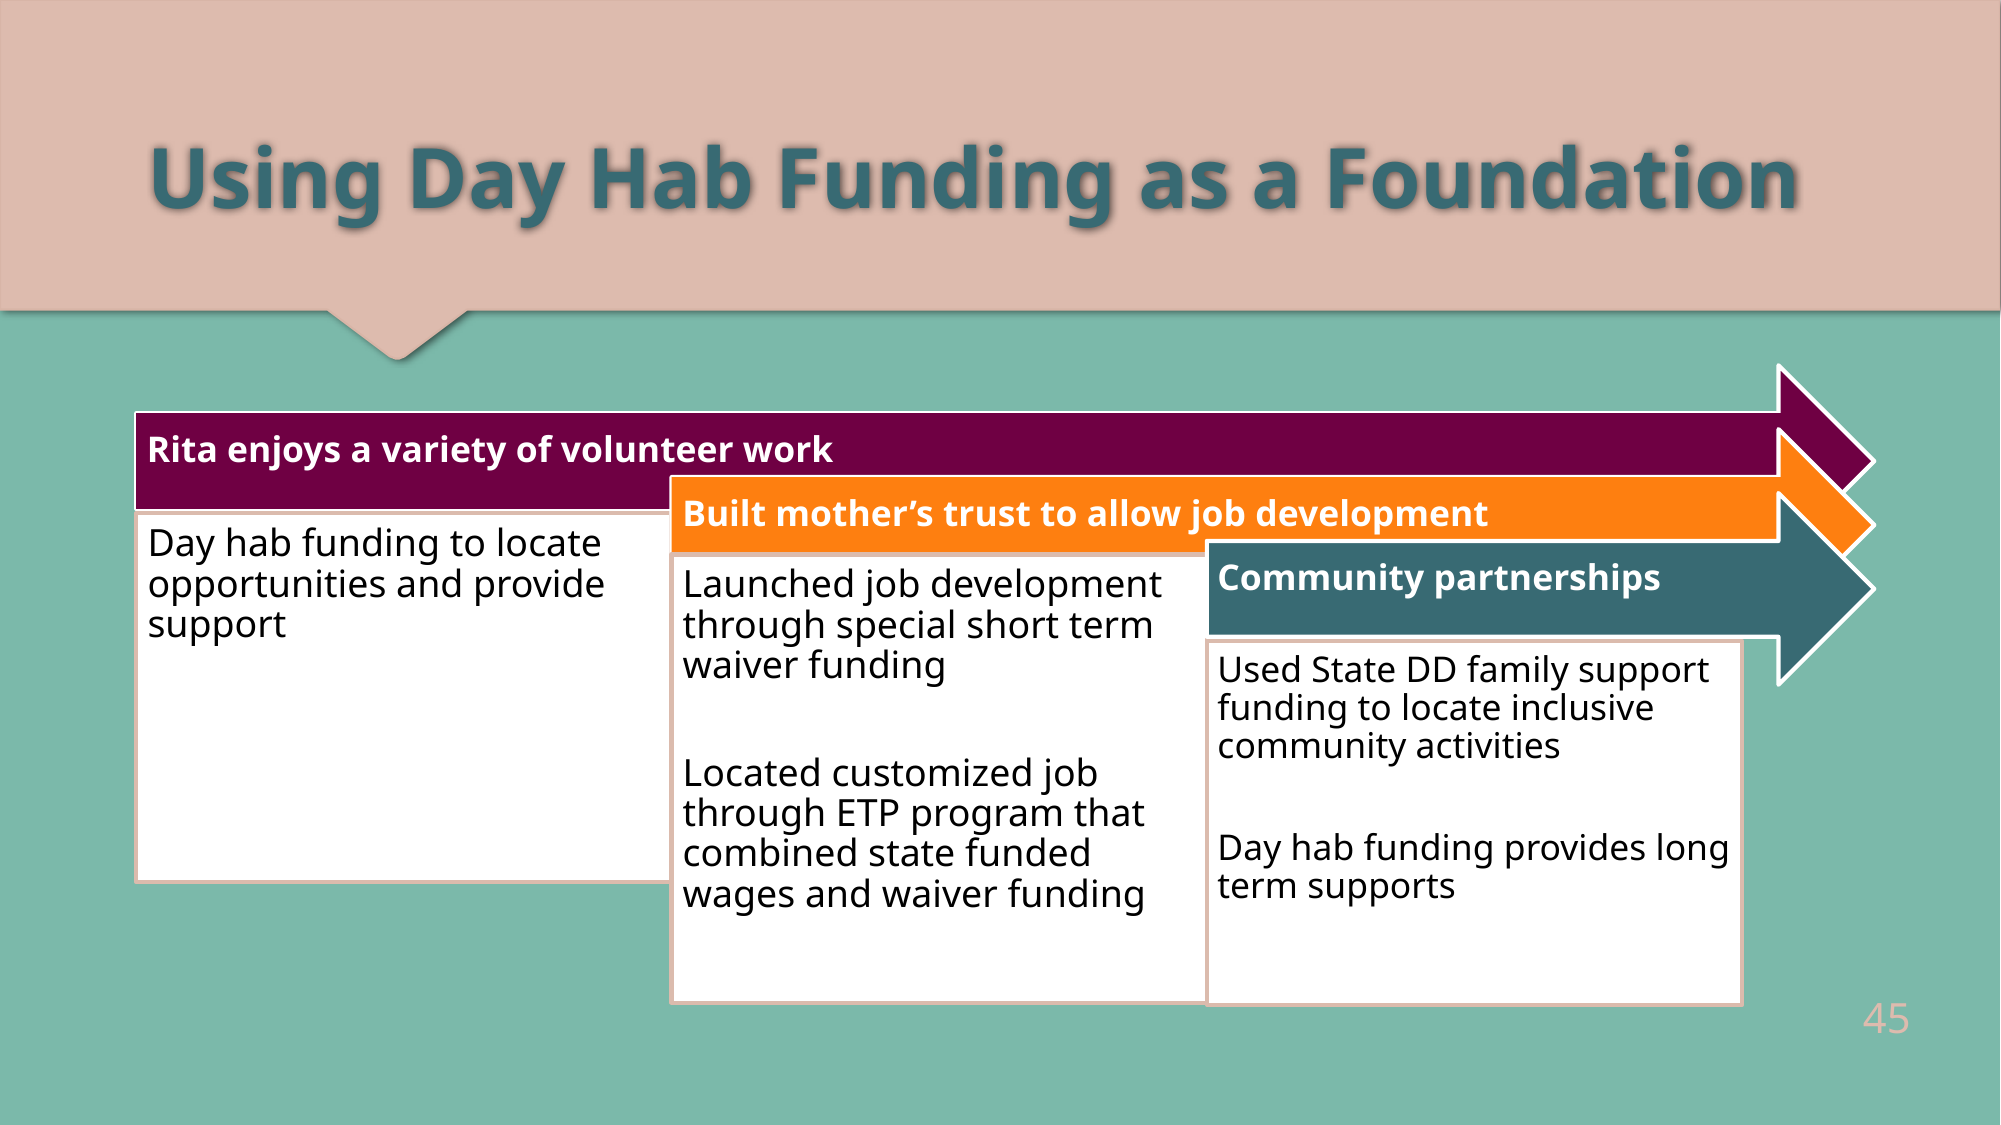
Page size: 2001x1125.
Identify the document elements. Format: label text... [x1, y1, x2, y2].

title Using Day Hab Funding as a Foundation [132, 73, 1868, 233]
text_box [135, 364, 1875, 1005]
slide_number 45 [1751, 970, 1926, 1051]
